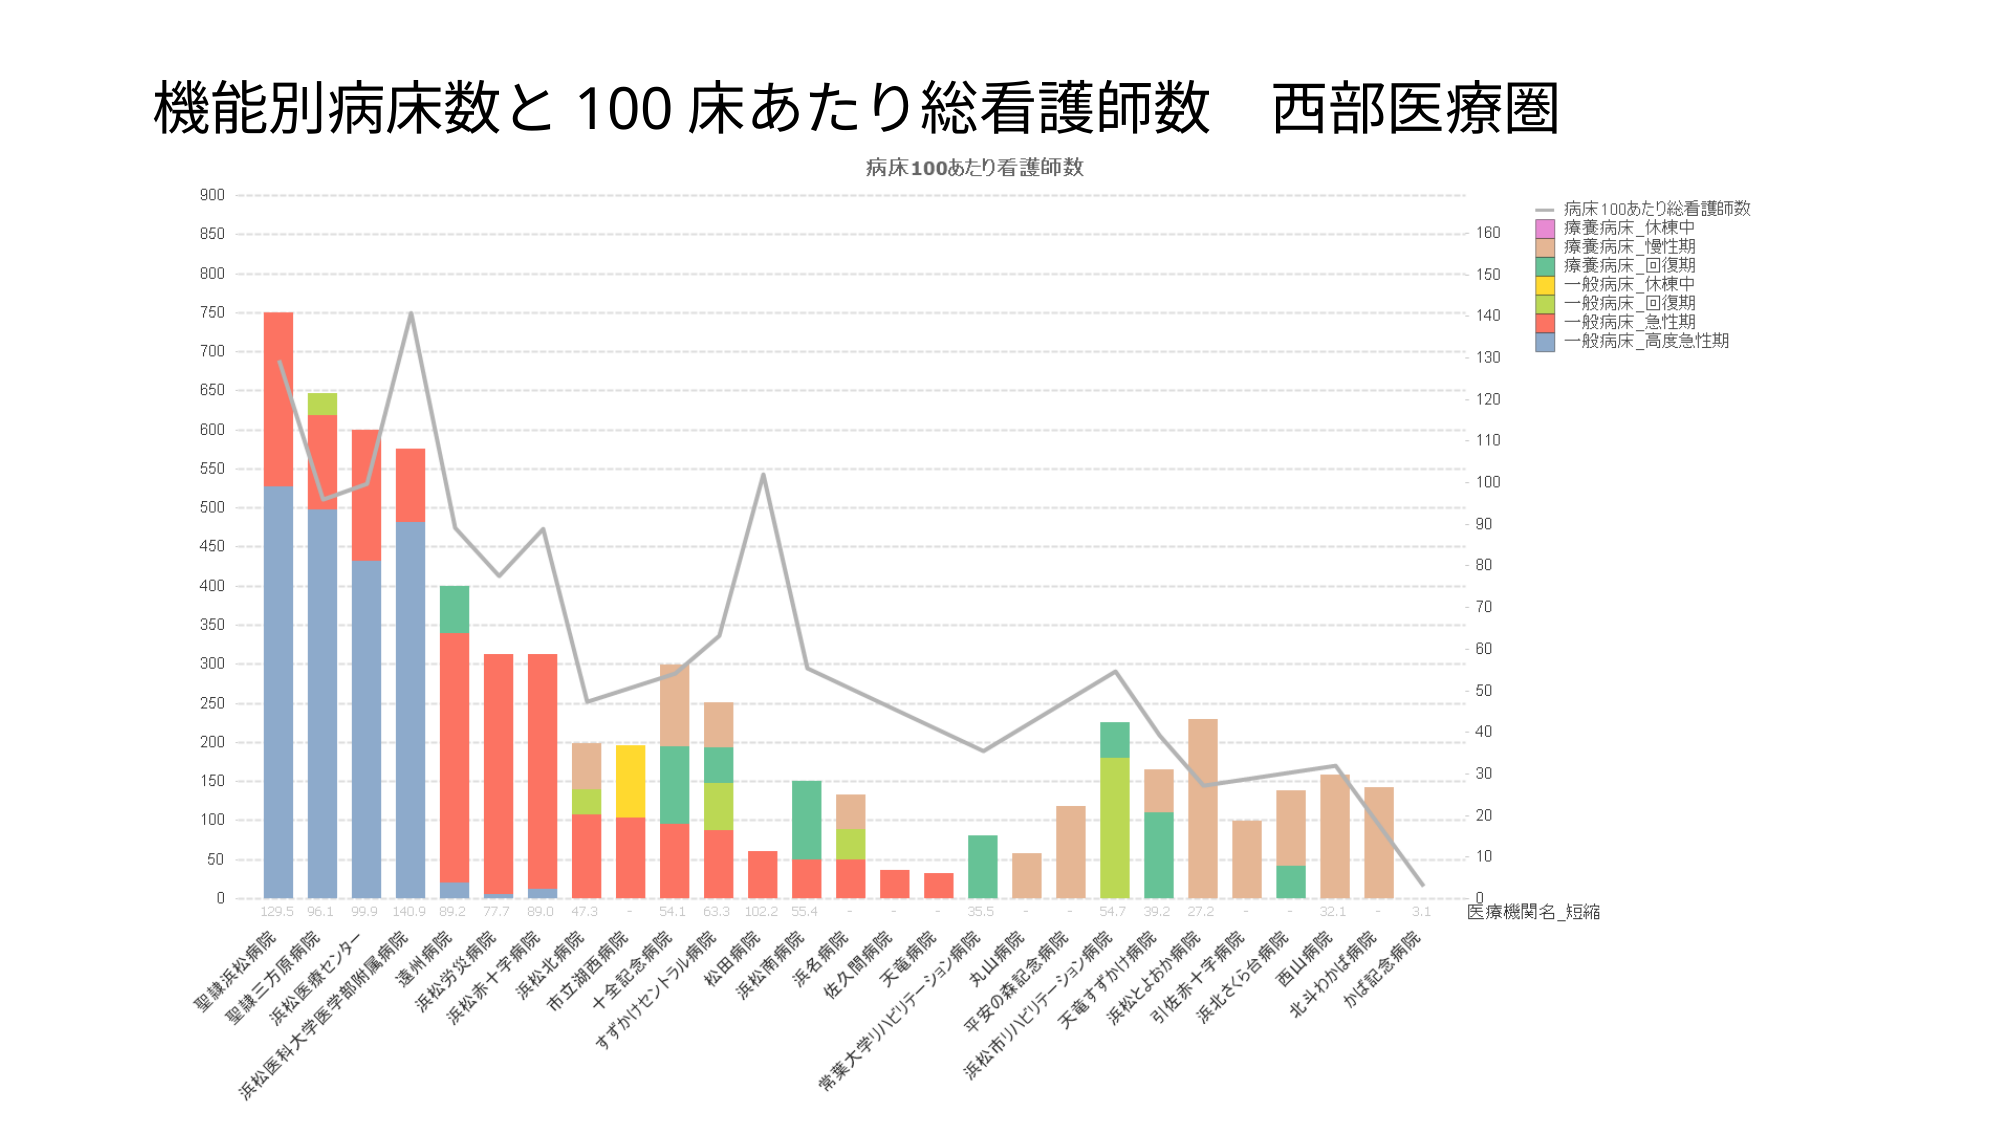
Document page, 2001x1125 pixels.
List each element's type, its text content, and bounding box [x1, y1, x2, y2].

picture [181, 150, 1768, 1112]
title 機能別病床数と100床あたり総看護師数 西部医療圏 [137, 59, 1863, 162]
